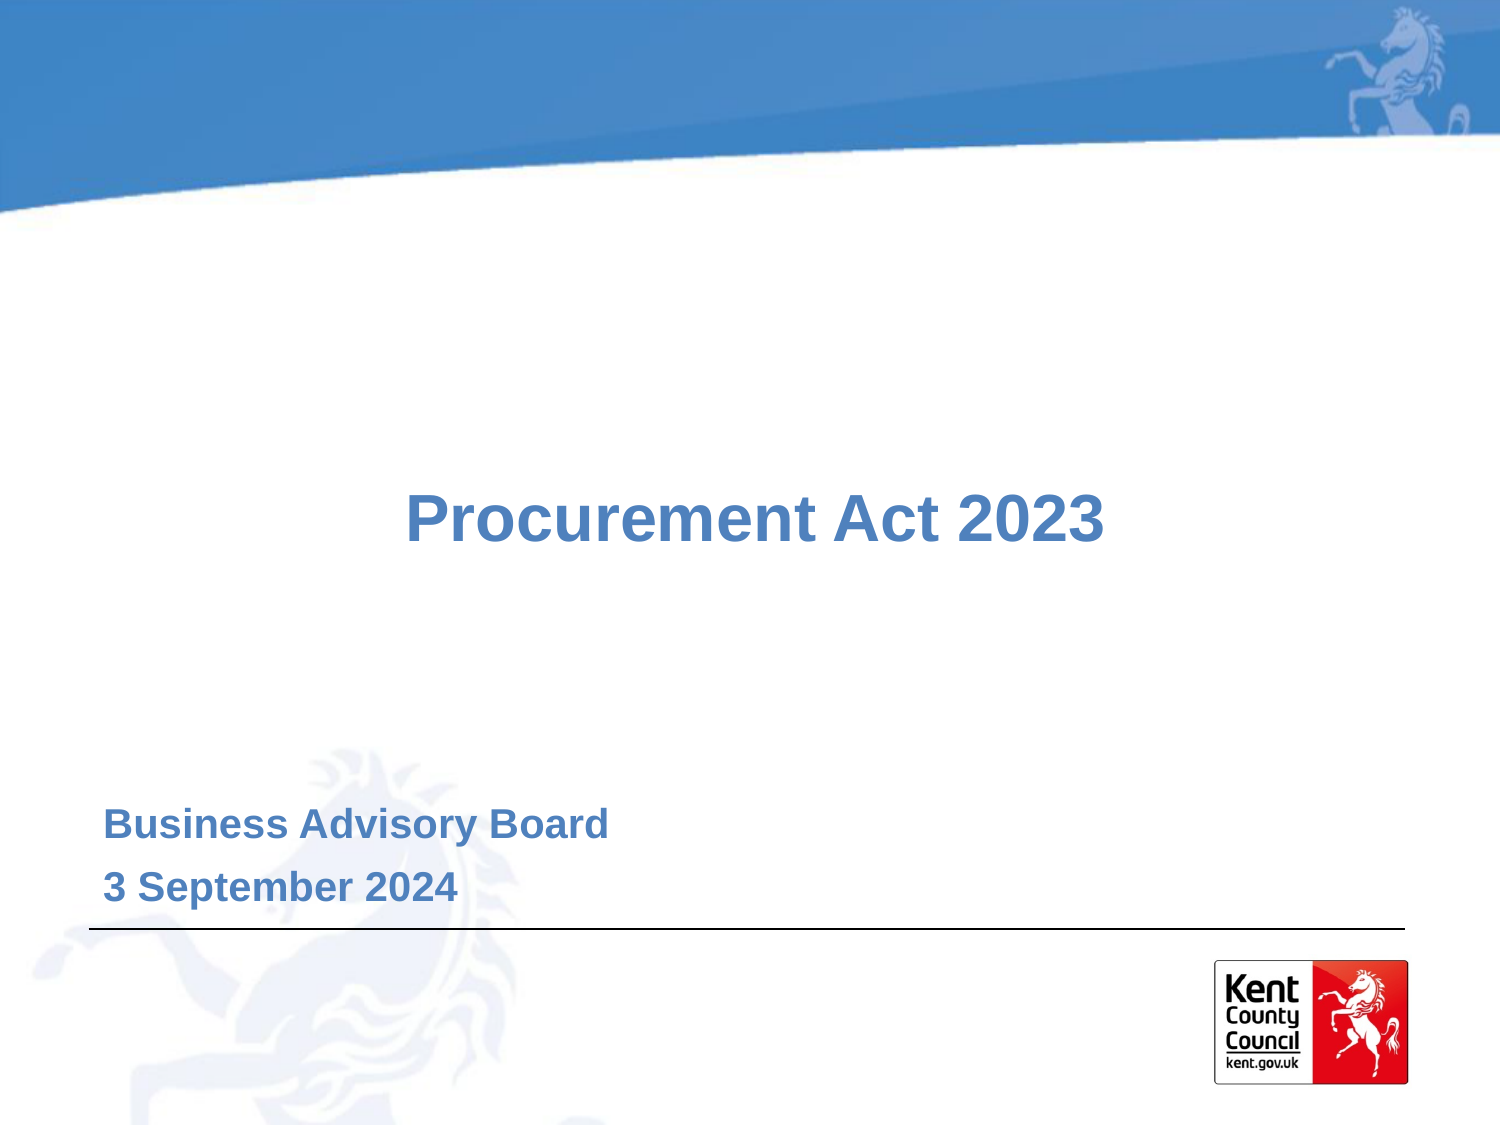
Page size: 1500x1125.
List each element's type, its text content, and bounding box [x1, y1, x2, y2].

picture [1210, 954, 1412, 1090]
text_box Business Advisory Board 3 September 2024 [88, 793, 1139, 853]
text_box Procurement Act 2023 [88, 418, 1424, 612]
picture [0, 664, 632, 1125]
picture [0, 0, 1500, 244]
